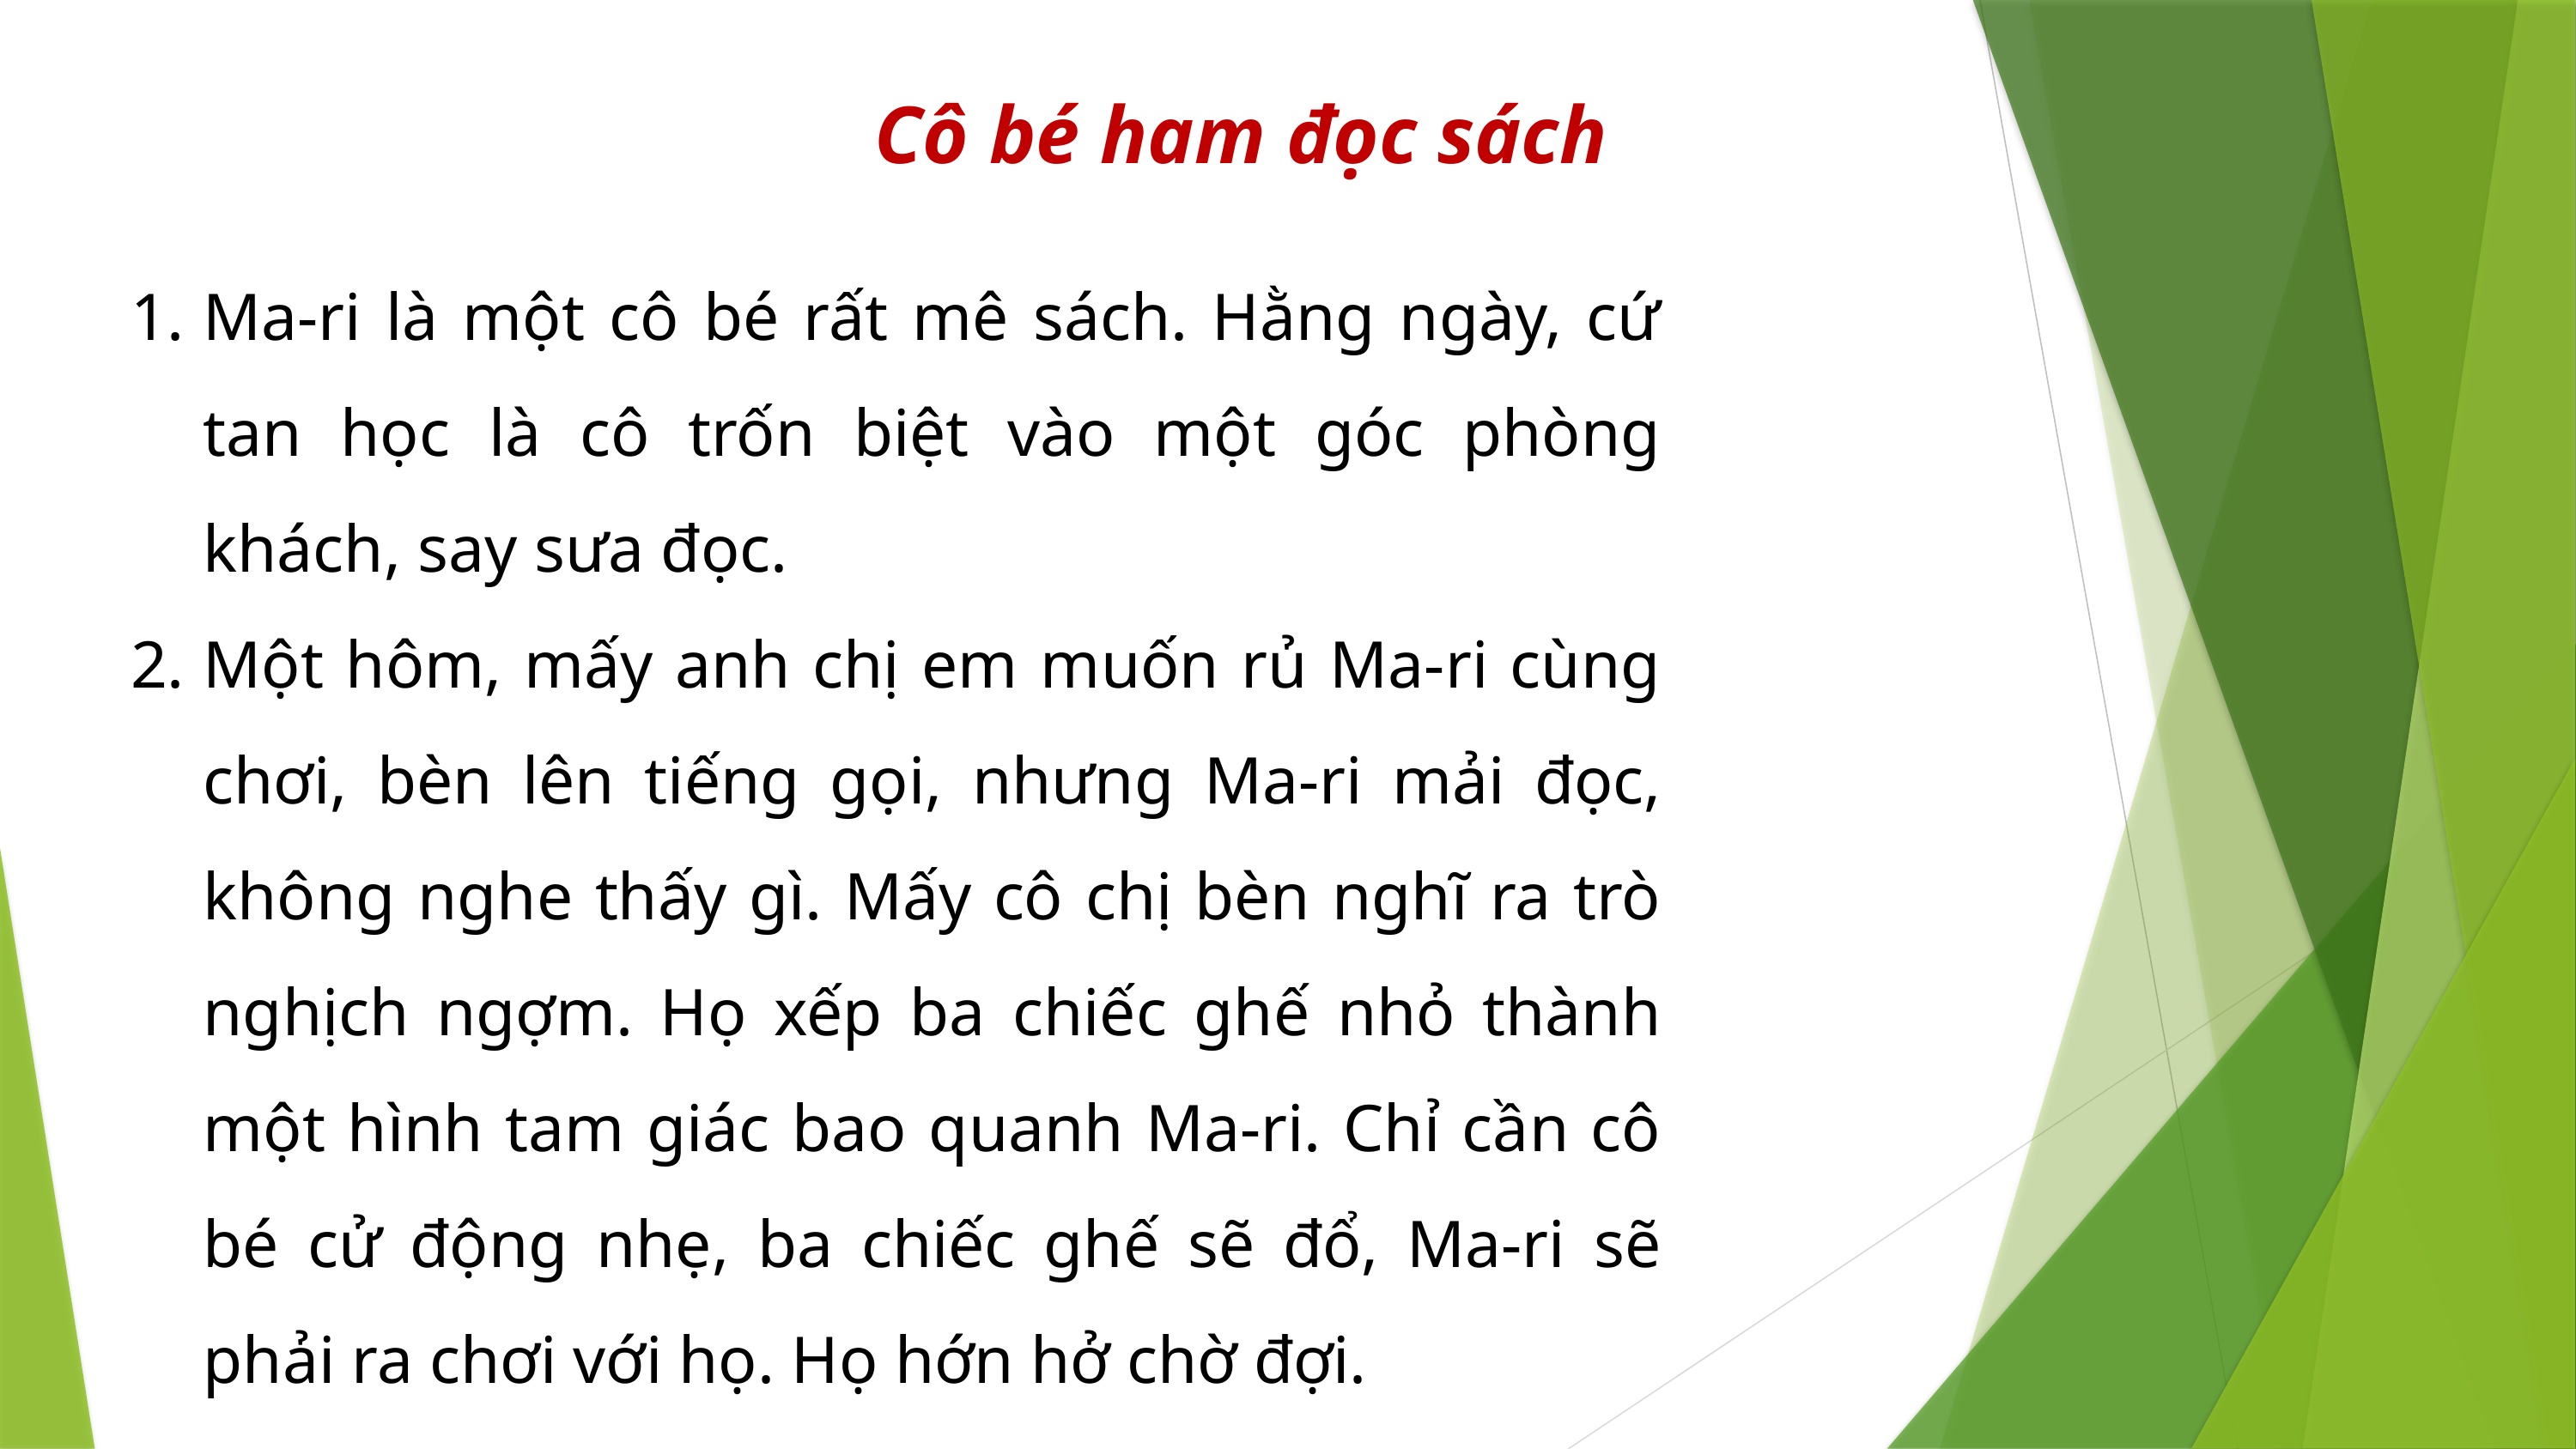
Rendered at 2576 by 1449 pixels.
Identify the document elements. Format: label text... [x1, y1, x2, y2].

text_box Cô bé ham đọc sách [664, 31, 1819, 186]
text_box Ma-ri là một cô bé rất mê sách. Hằng ngày, cứ tan học là cô trốn biệt vào một góc phòng khách, say sưa đọc. Một hôm, mấy anh chị em muốn rủ Ma-ri cùng chơi, bèn lên tiếng gọi, nhưng Ma-ri mải đọc, không nghe thấy gì. Mấy cô chị bèn nghĩ ra trò nghịch ngợm. Họ xếp ba chiếc ghế nhỏ thành một hình tam giác bao quanh Ma-ri. Chỉ cần cô bé cử động nhẹ, ba chiếc ghế sẽ đổ, Ma-ri sẽ phải ra chơi với họ. Họ hớn hở chờ đợi. [118, 230, 1675, 1403]
